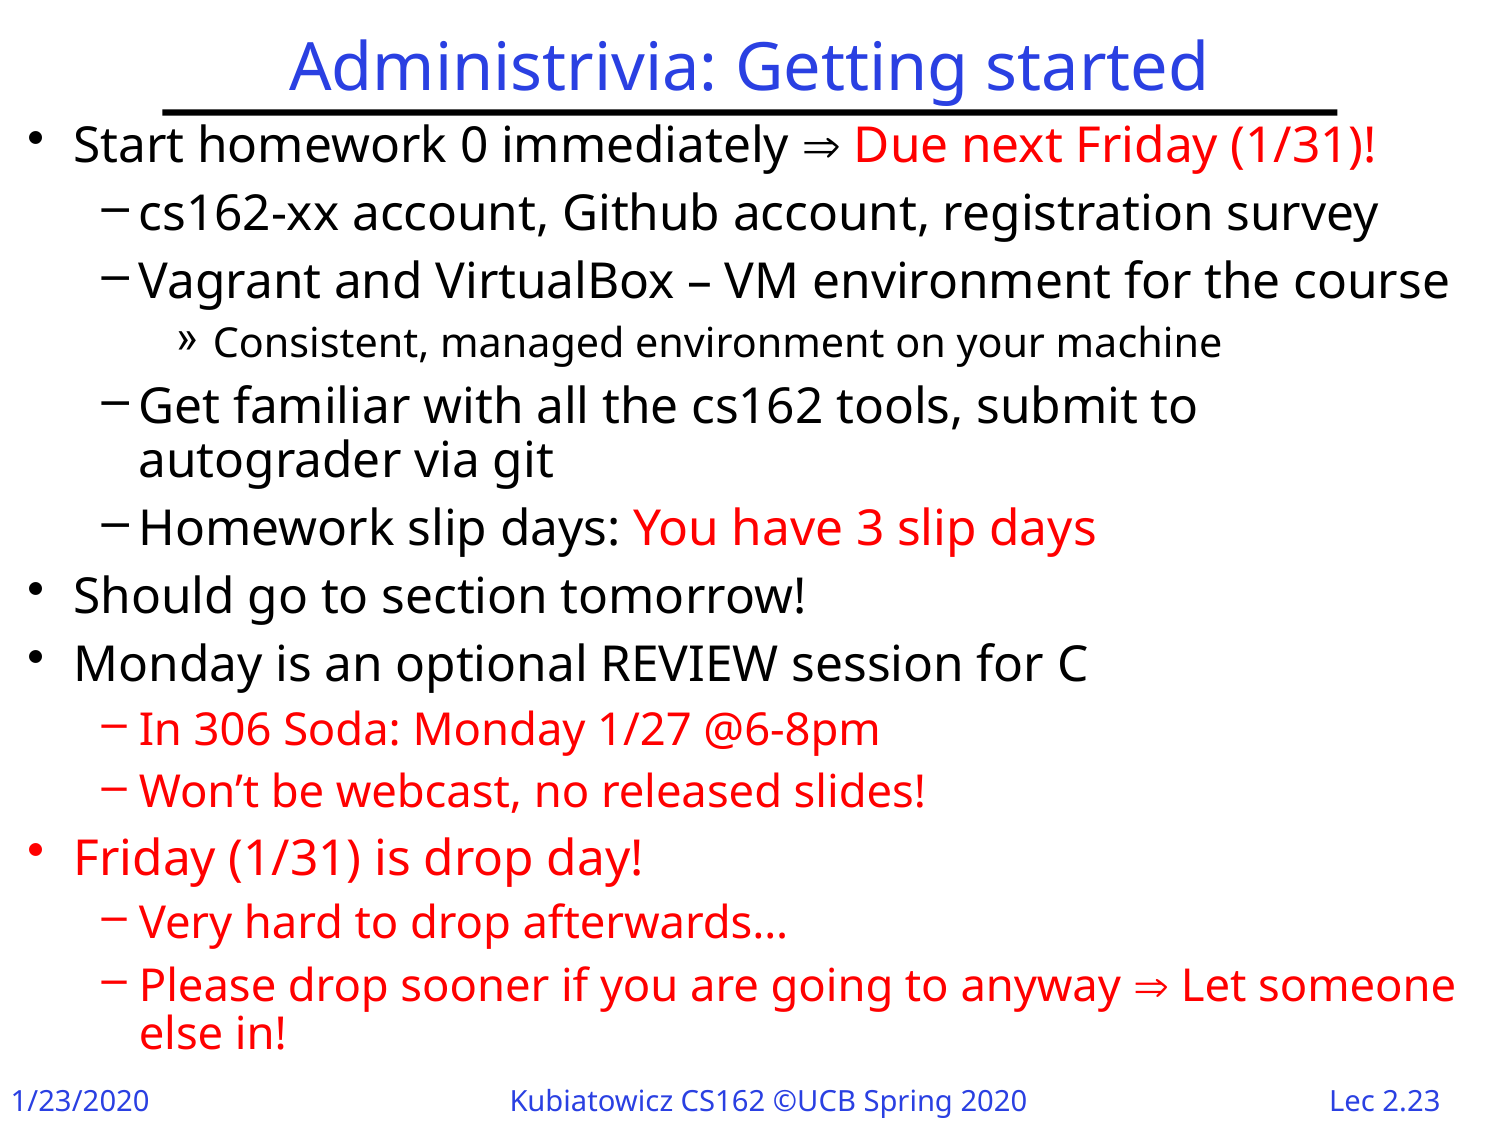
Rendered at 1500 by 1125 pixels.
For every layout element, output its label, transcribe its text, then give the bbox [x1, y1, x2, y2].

title Administrivia: Getting started [162, 24, 1338, 112]
list Start homework 0 immediately  Due next Friday (1/31)! cs162-xx account, Github account, registration survey Vagrant and VirtualBox – VM environment for the course Consistent, managed environment on your machine Get familiar with all the cs162 tools, submit to autograder via git Homework slip days: You have 3 slip days Should go to section tomorrow! Monday is an optional REVIEW session for C In 306 Soda: Monday 1/27 @6-8pm Won’t be webcast, no released slides! Friday (1/31) is drop day! Very hard to drop afterwards… Please drop sooner if you are going to anyway  Let someone else in! [12, 112, 1488, 1075]
